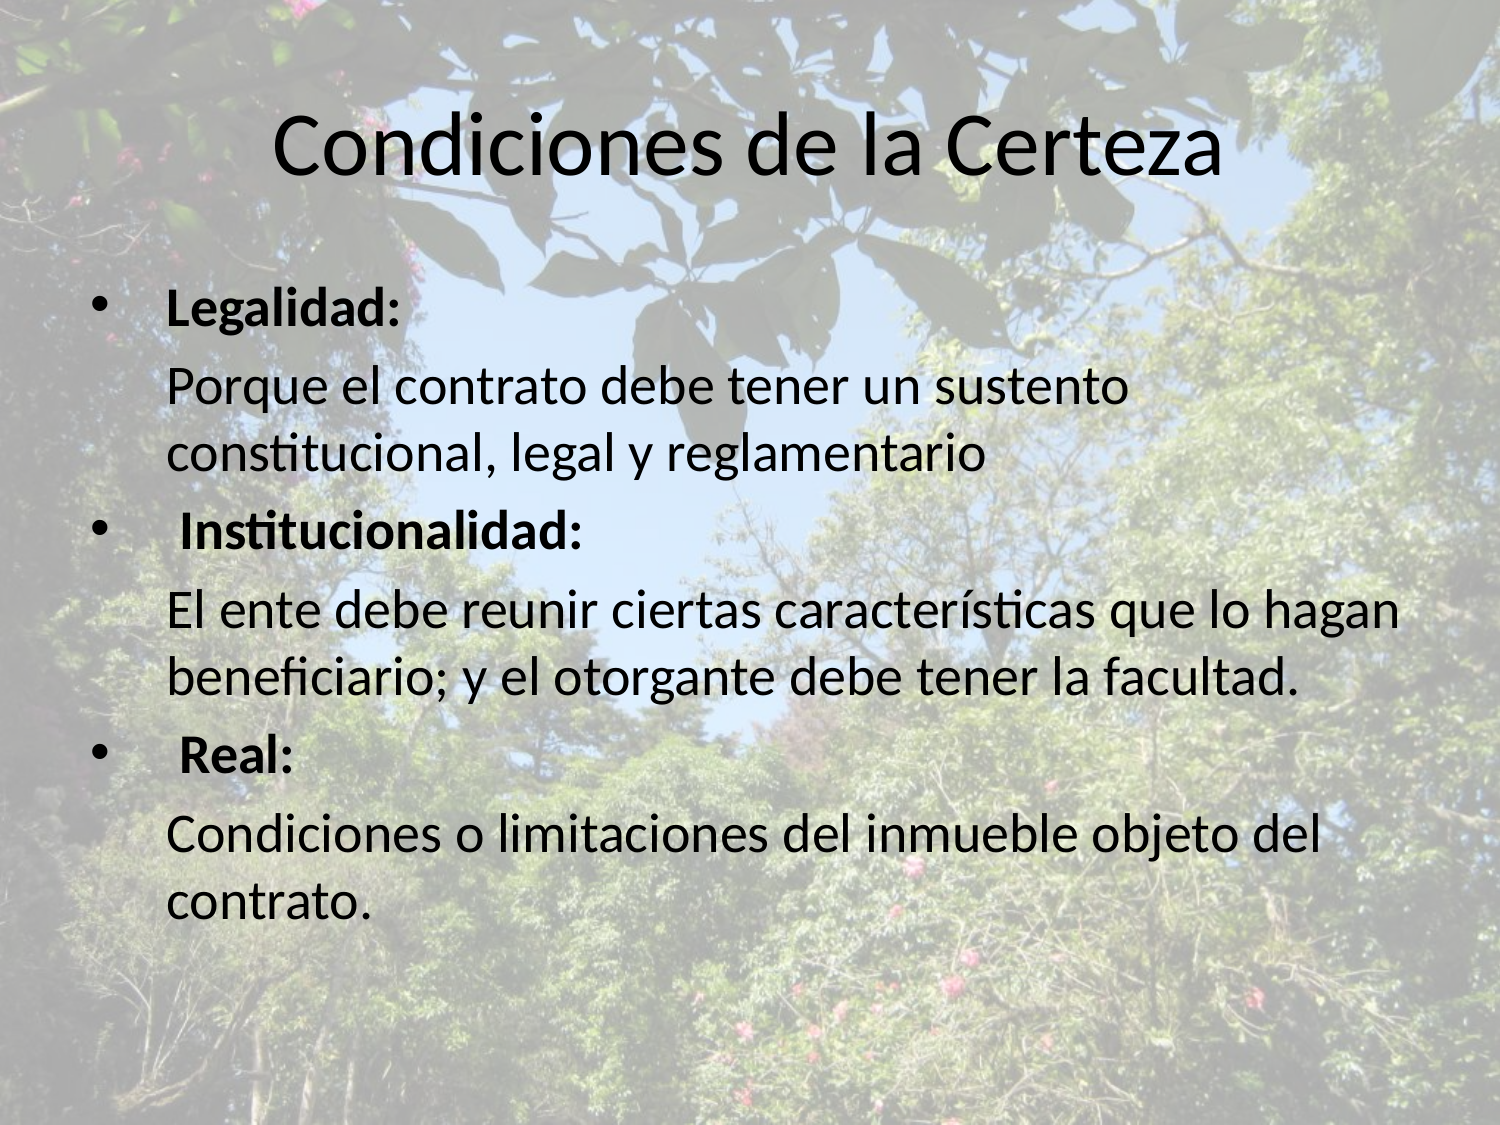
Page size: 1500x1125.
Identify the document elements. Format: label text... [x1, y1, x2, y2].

title Condiciones de la Certeza [75, 45, 1425, 233]
list Legalidad: Porque el contrato debe tener un sustento constitucional, legal y reglamentario Institucionalidad: El ente debe reunir ciertas características que lo hagan beneficiario; y el otorgante debe tener la facultad. Real: Condiciones o limitaciones del inmueble objeto del contrato. [75, 262, 1425, 1005]
